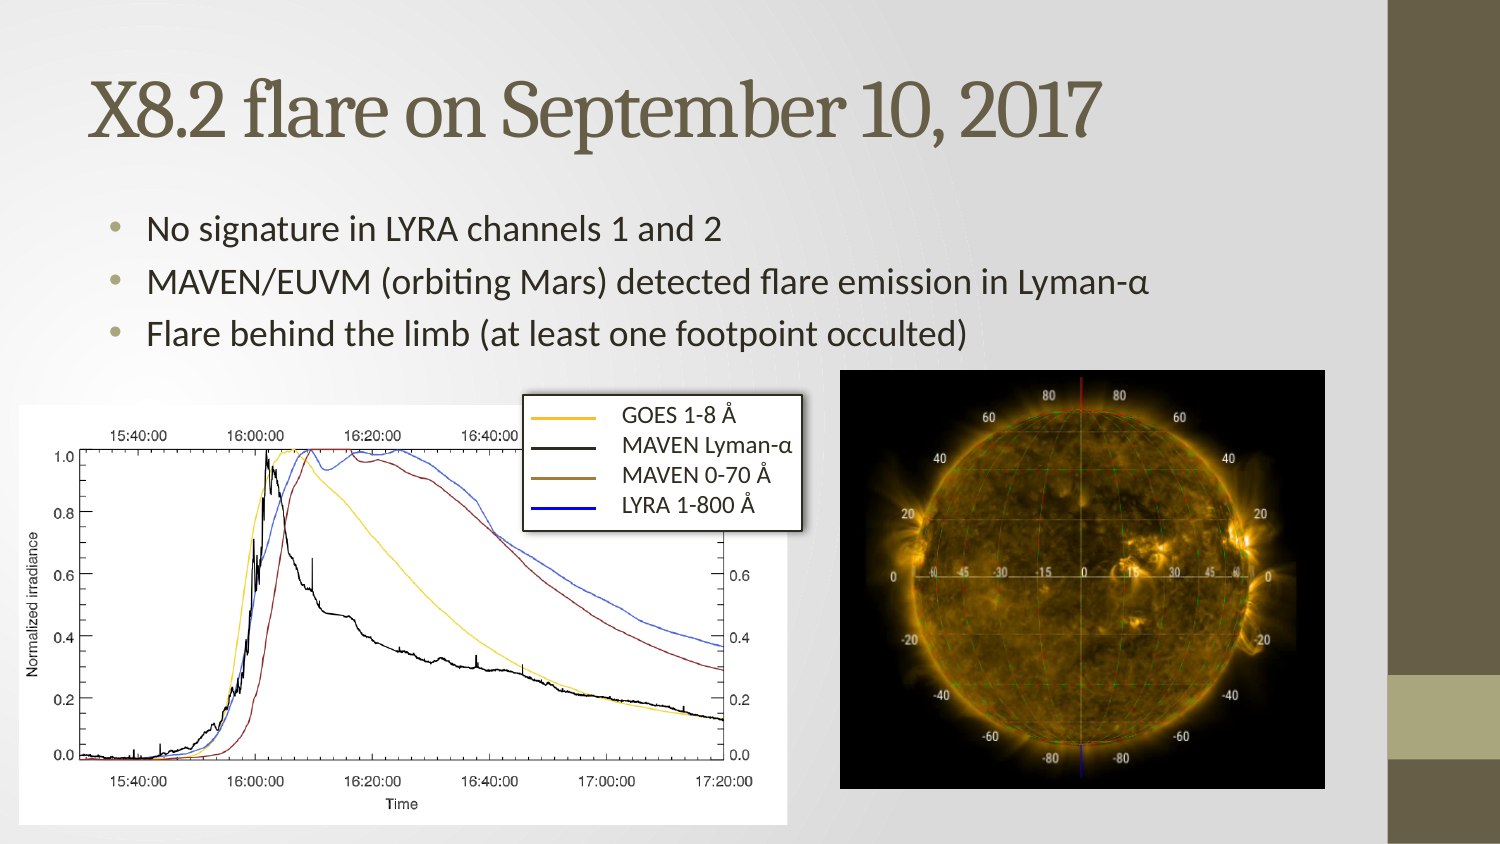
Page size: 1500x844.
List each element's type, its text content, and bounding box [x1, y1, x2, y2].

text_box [838, 369, 1326, 790]
title X8.2 flare on September 10, 2017 [75, 33, 1325, 175]
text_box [530, 390, 811, 528]
picture [18, 405, 788, 825]
list No signature in LYRA channels 1 and 2 MAVEN/EUVM (orbiting Mars) detected flare emission in Lyman-α Flare behind the limb (at least one footpoint occulted) [75, 196, 1325, 788]
